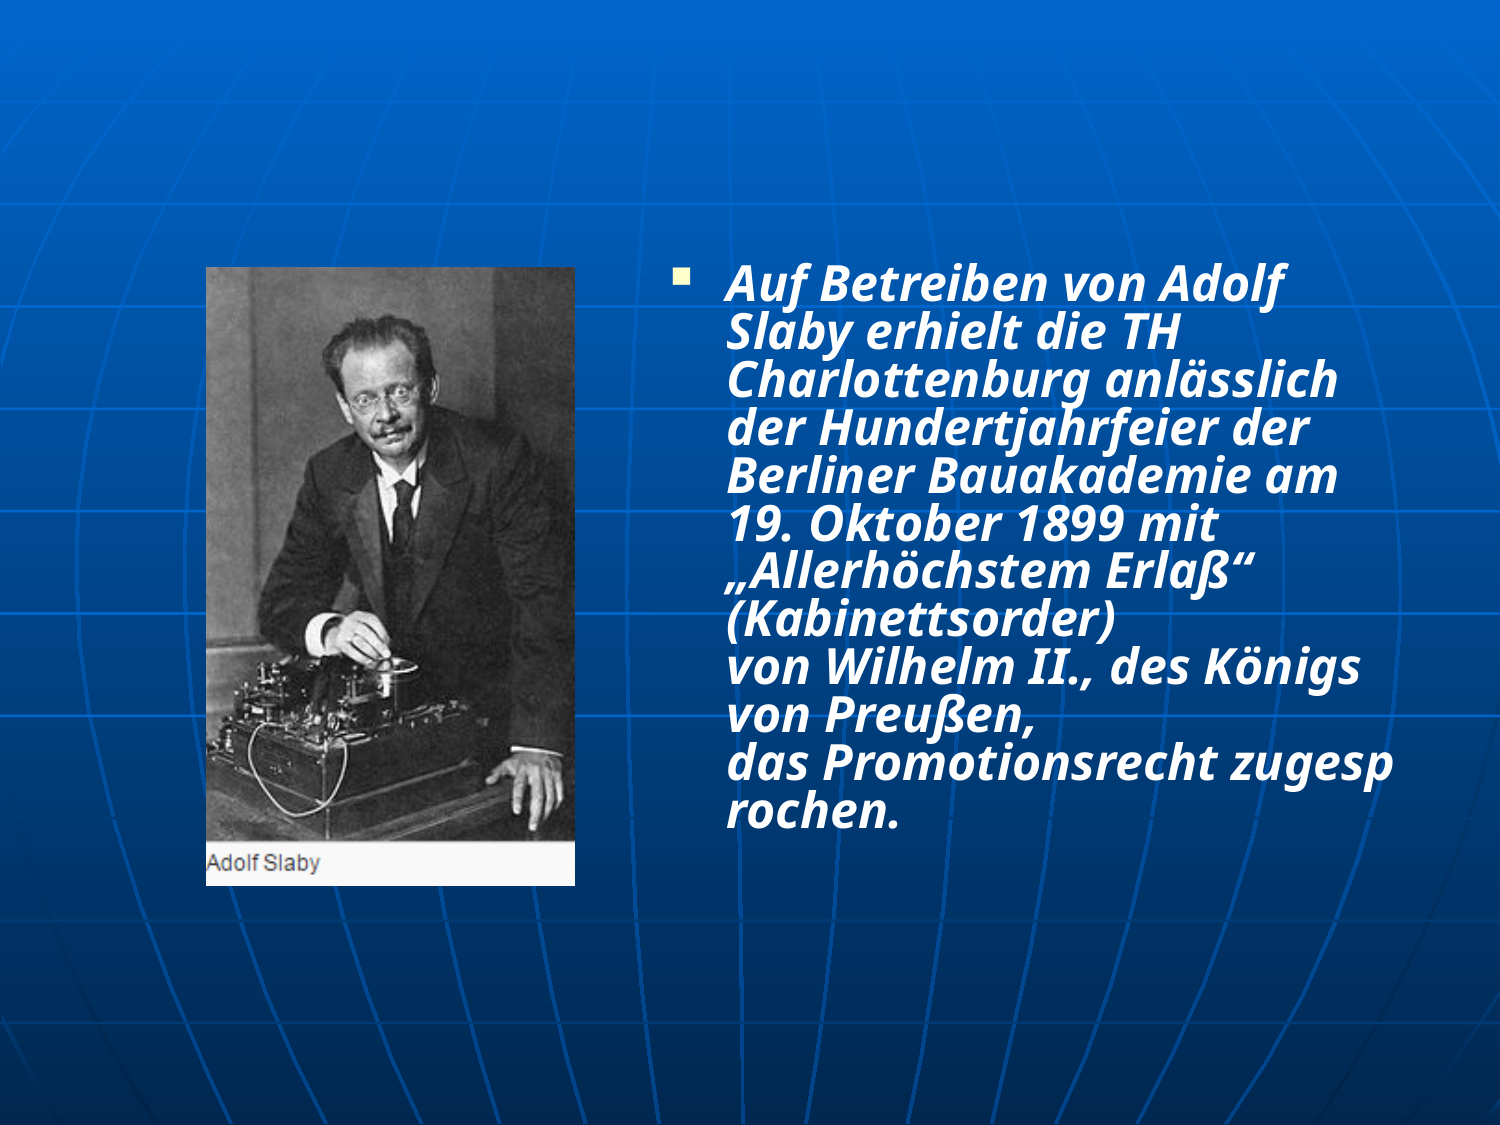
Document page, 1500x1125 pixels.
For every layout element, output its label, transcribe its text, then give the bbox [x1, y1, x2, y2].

picture [206, 266, 576, 886]
list Auf Betreiben von Adolf Slaby erhielt die TH Charlottenburg anlässlich der Hundertjahrfeier der Berliner Bauakademie am 19. Oktober 1899 mit „Allerhöchstem Erlaß“ (Kabinettsorder) von Wilhelm II., des Königs von Preußen, das Promotionsrecht zugesprochen. [655, 255, 1414, 999]
